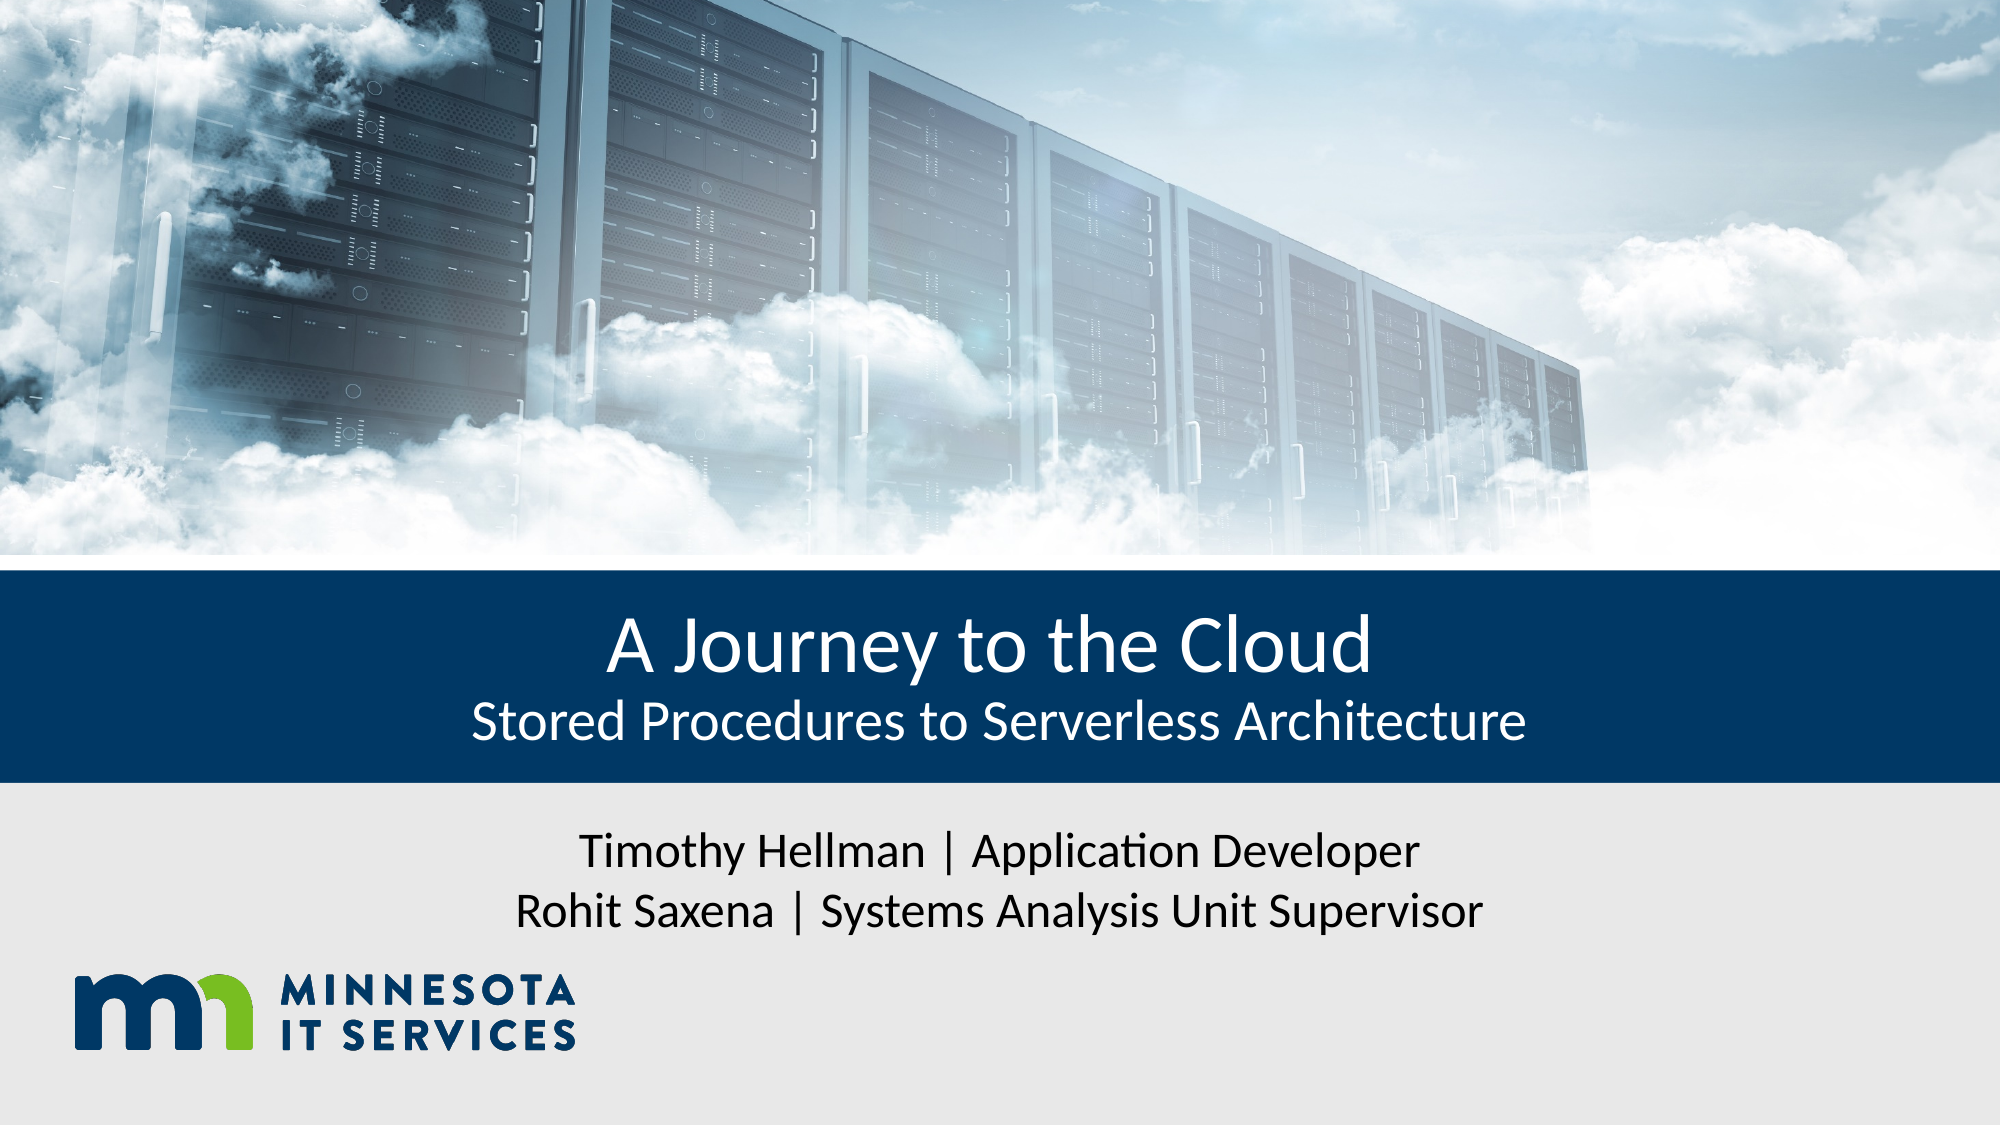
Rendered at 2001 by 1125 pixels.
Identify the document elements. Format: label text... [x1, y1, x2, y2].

title A Journey to the Cloud Stored Procedures to Serverless Architecture [43, 570, 1957, 783]
picture [0, 0, 2000, 555]
list Timothy Hellman | Application Developer Rohit Saxena | Systems Analysis Unit Supervisor [137, 809, 1863, 959]
picture [74, 899, 579, 1125]
